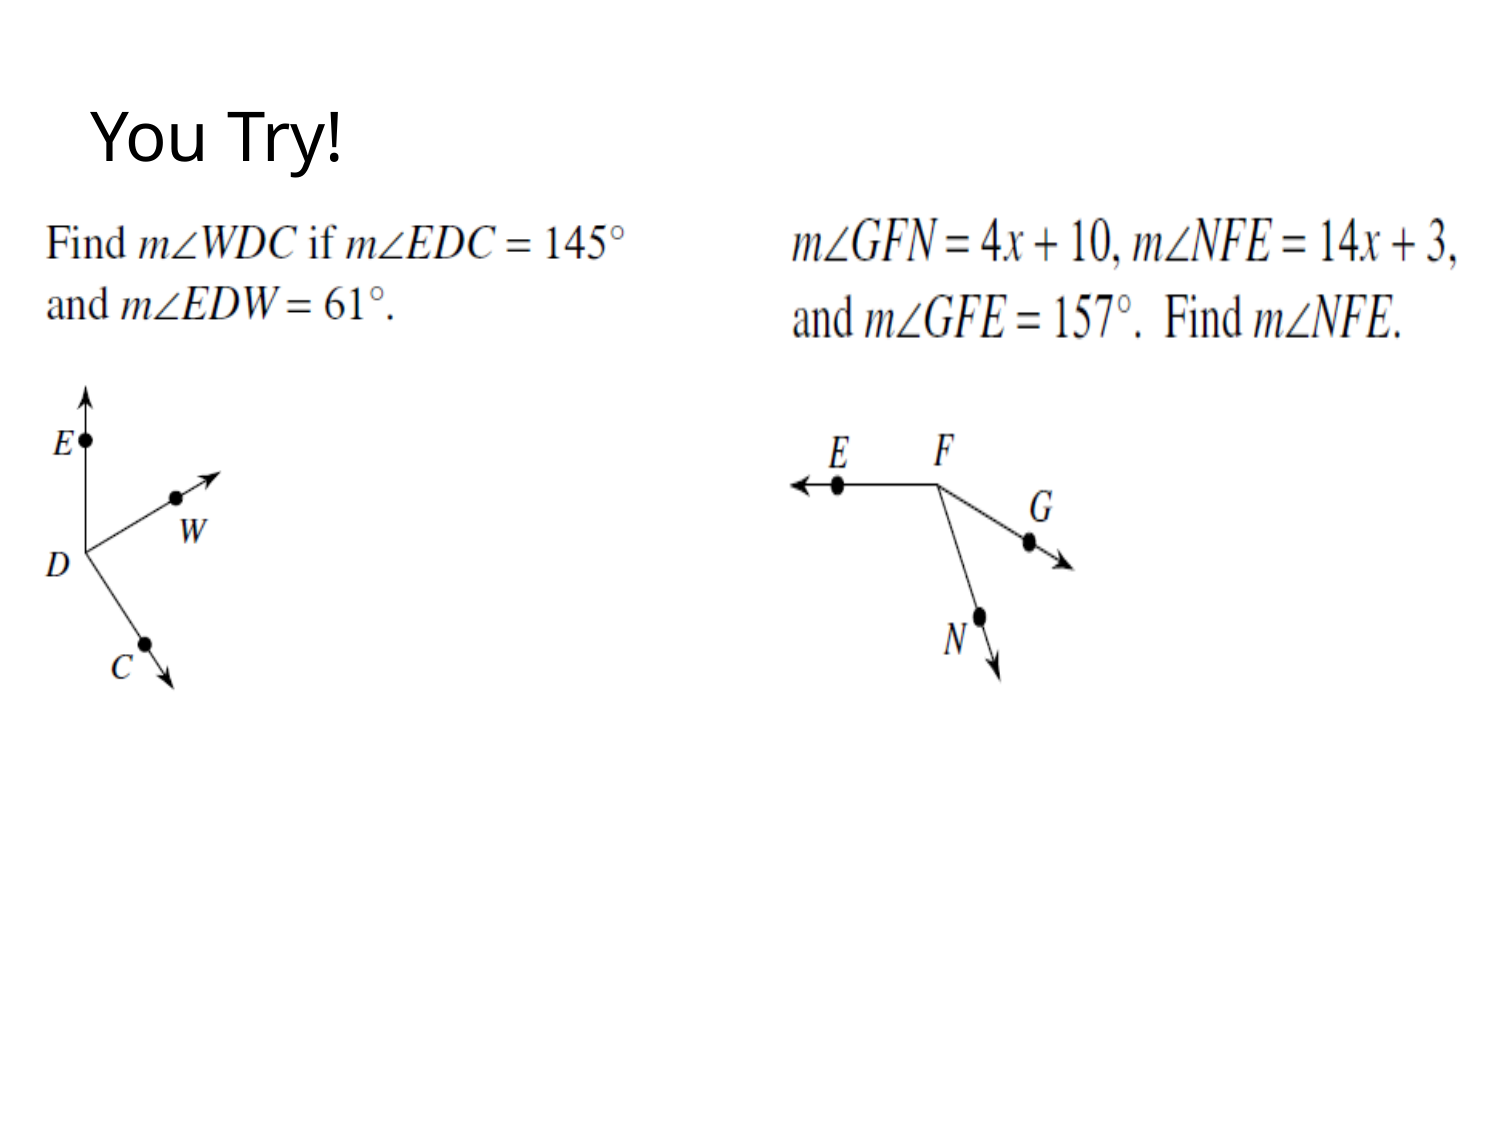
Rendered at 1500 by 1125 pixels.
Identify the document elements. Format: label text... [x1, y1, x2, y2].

picture [787, 212, 1463, 700]
title You Try! [75, 45, 1425, 233]
picture [37, 212, 638, 700]
